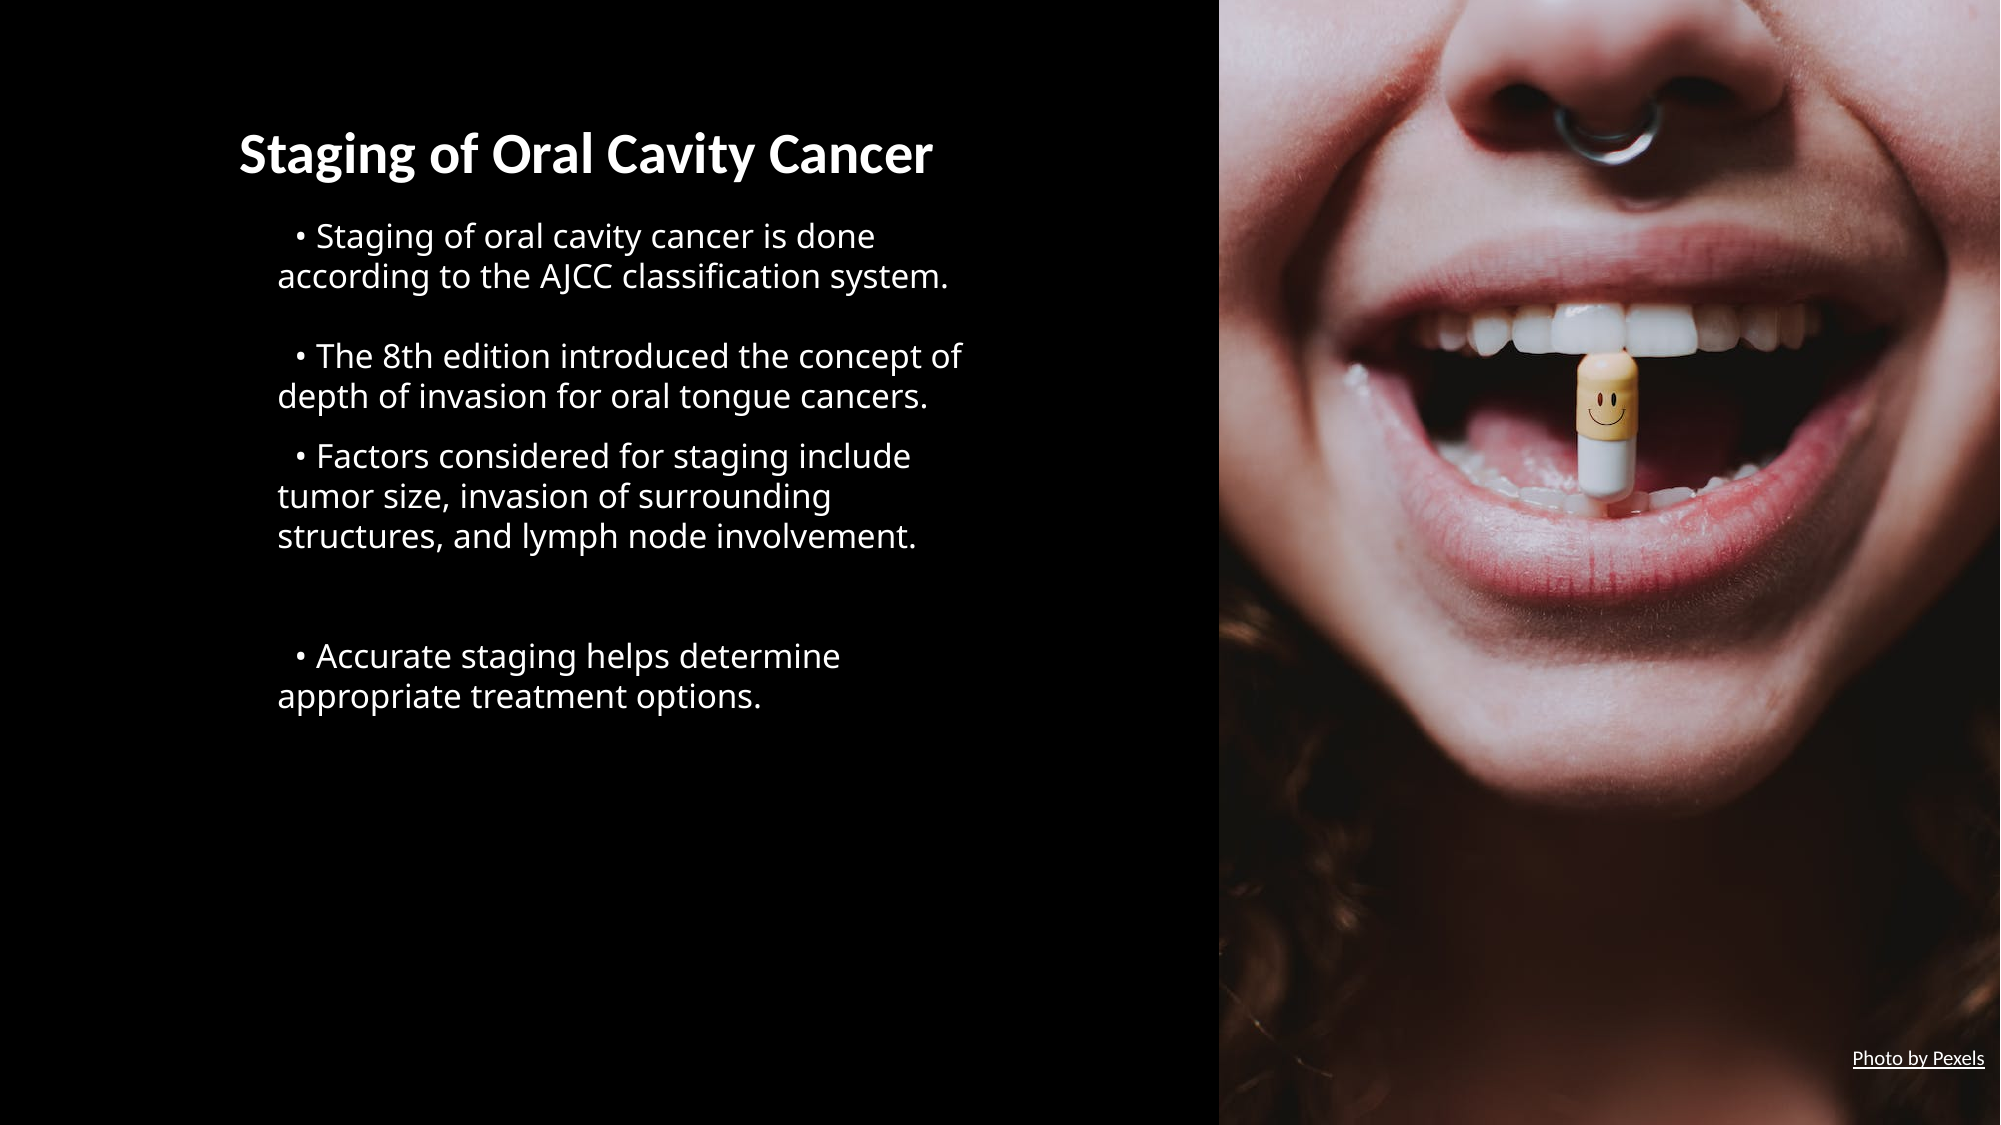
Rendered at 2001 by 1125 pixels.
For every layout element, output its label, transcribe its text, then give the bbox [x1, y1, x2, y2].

text_box • Staging of oral cavity cancer is done according to the AJCC classification system. [262, 217, 1013, 293]
text_box • Factors considered for staging include tumor size, invasion of surrounding structures, and lymph node involvement. [262, 457, 1013, 533]
text_box • The 8th edition introduced the concept of depth of invasion for oral tongue cancers. [262, 337, 1013, 413]
text_box Staging of Oral Cavity Cancer [225, 112, 1219, 188]
picture [1219, 0, 2000, 1125]
text_box • Accurate staging helps determine appropriate treatment options. [262, 637, 1013, 713]
